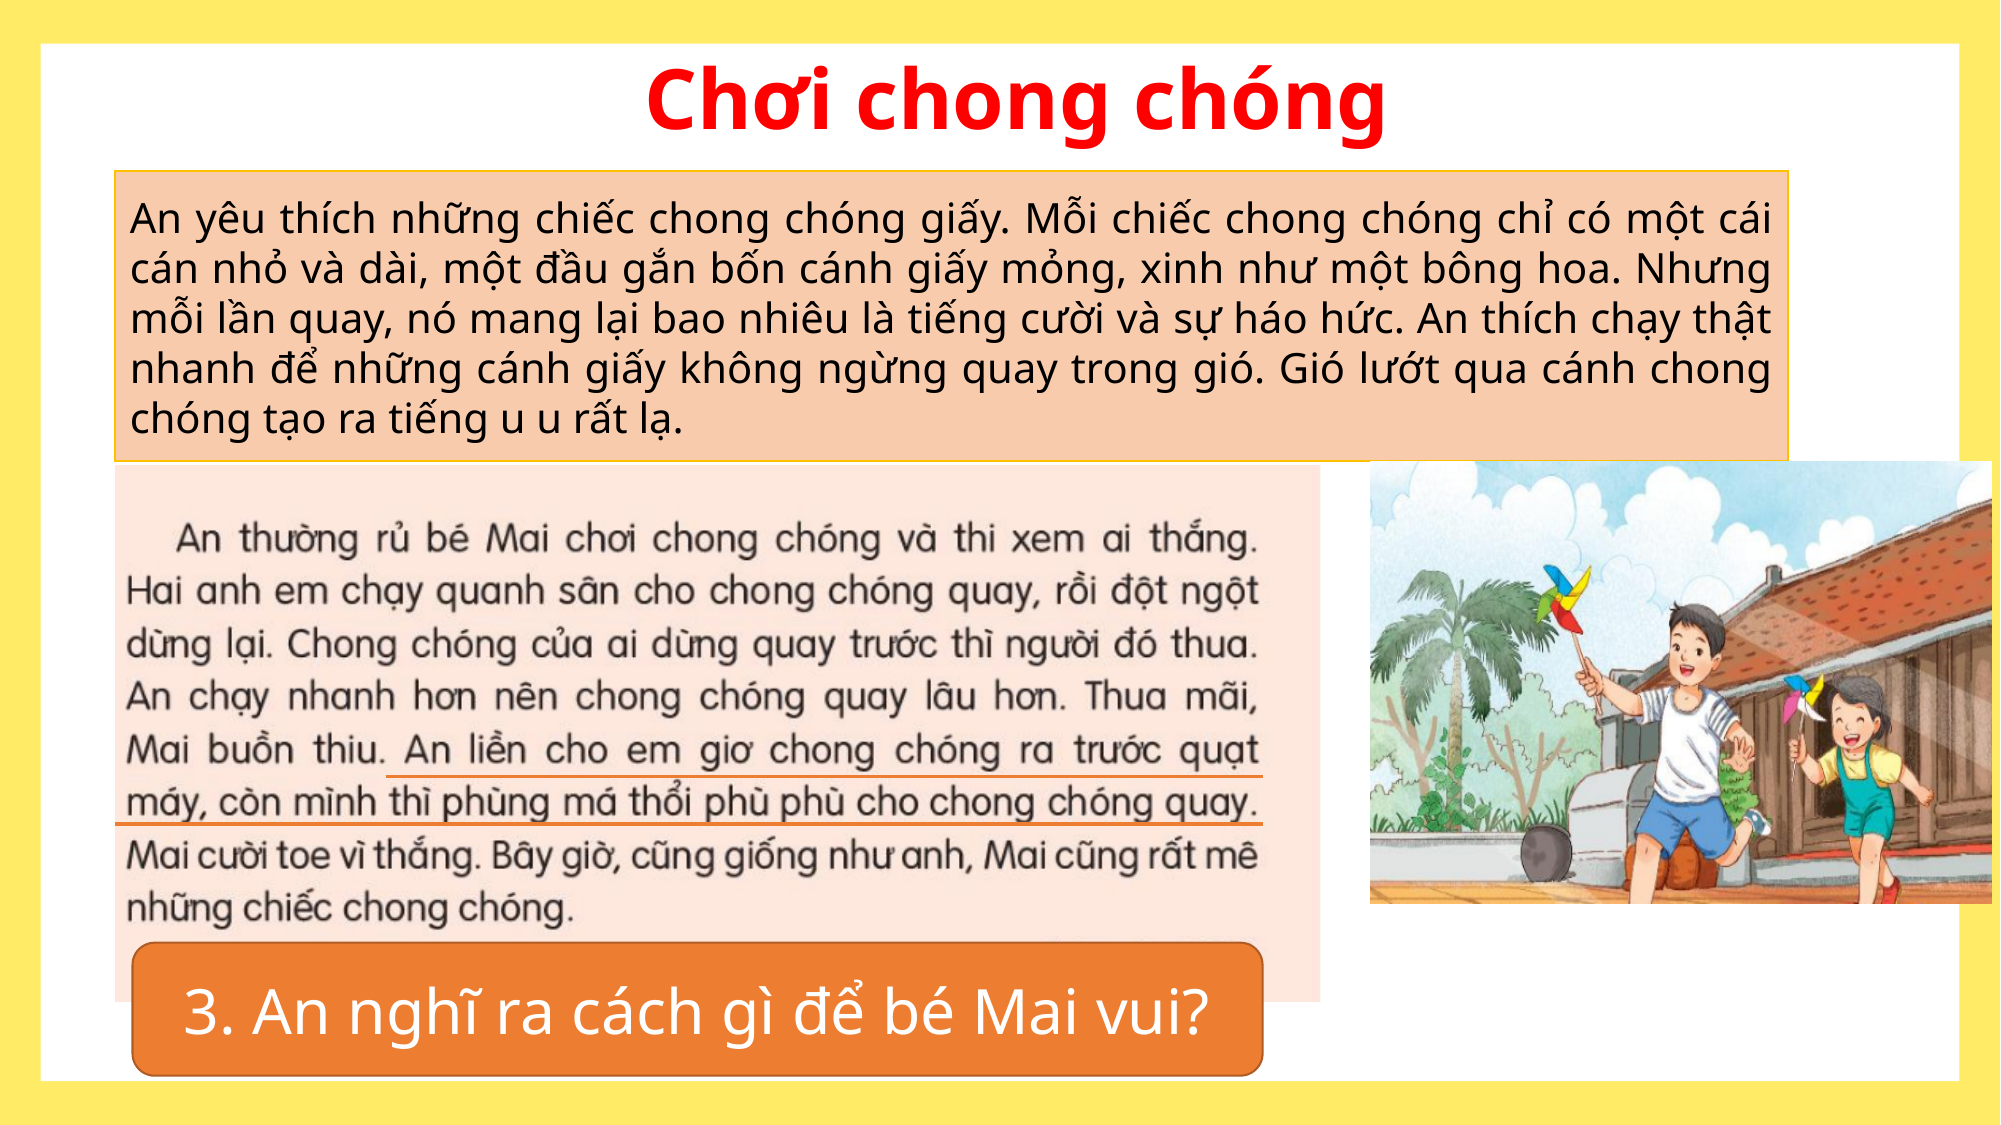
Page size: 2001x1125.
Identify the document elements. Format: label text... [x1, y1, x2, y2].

text_box An yêu thích những chiếc chong chóng giấy. Mỗi chiếc chong chóng chỉ có một cái cán nhỏ và dài, một đầu gắn bốn cánh giấy mỏng, xinh như một bông hoa. Nhưng mỗi lần quay, nó mang lại bao nhiêu là tiếng cười và sự háo hức. An thích chạy thật nhanh để những cánh giấy không ngừng quay trong gió. Gió lướt qua cánh chong chóng tạo ra tiếng u u rất lạ. [114, 170, 1789, 462]
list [115, 465, 1321, 1002]
picture [1369, 461, 1992, 904]
text_box Chơi chong chóng [628, 39, 1407, 154]
text_box 3. An nghĩ ra cách gì để bé Mai vui? [131, 1002, 1264, 1077]
